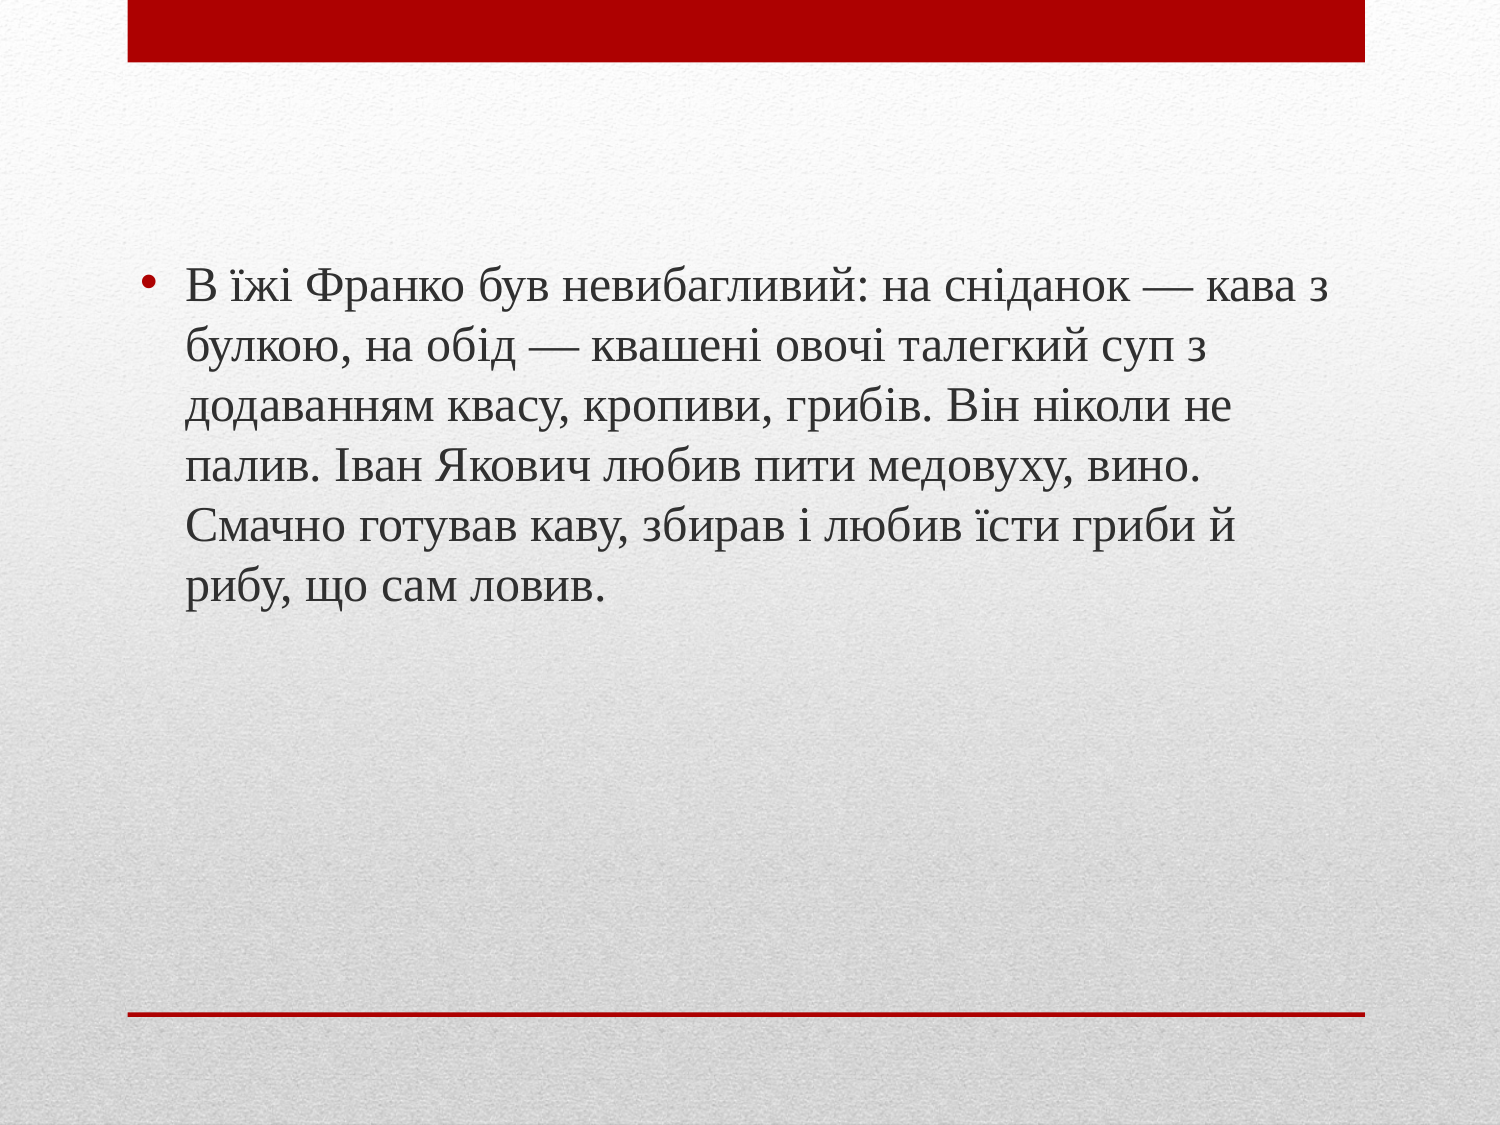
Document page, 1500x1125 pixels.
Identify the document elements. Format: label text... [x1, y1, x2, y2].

list В їжі Франко був невибагливий: на сніданок — кава з булкою, на обід — квашені овочі талегкий суп з додаванням квасу, кропиви, грибів. Він ніколи не палив. Іван Якович любив пити медовуху, вино. Смачно готував каву, збирав і любив їсти гриби й рибу, що сам ловив. [125, 112, 1363, 750]
